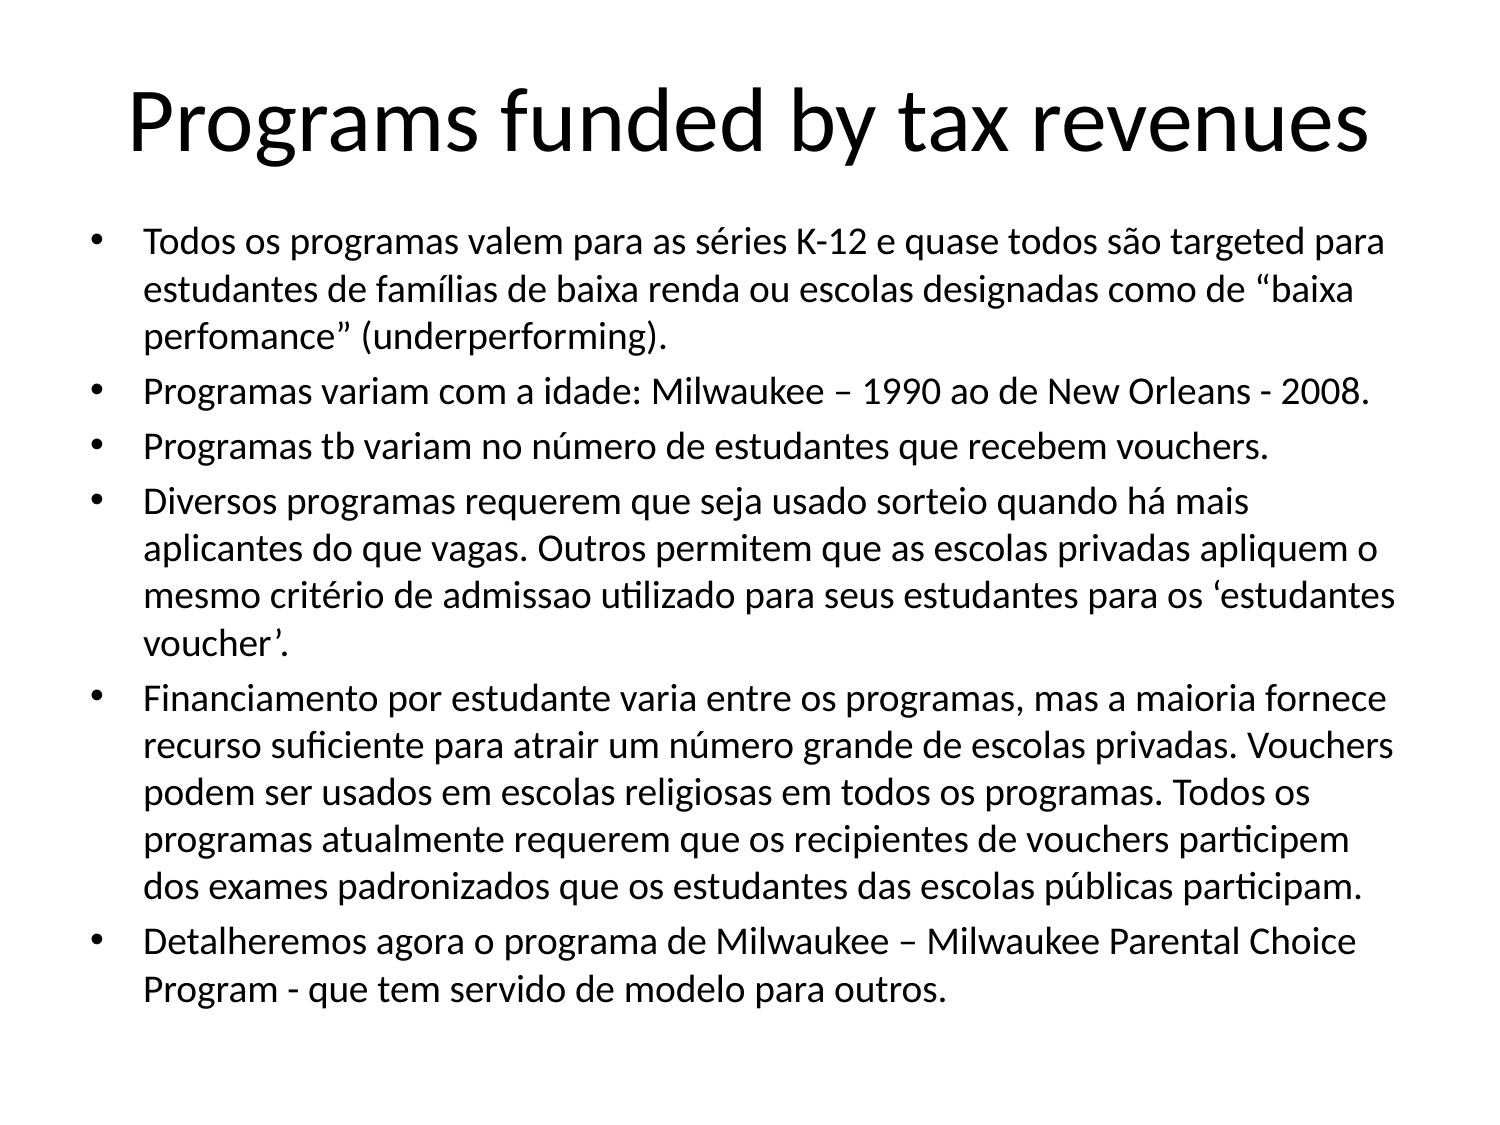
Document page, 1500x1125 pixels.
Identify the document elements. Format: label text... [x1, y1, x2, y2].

list Todos os programas valem para as séries K-12 e quase todos são targeted para estudantes de famílias de baixa renda ou escolas designadas como de “baixa perfomance” (underperforming). Programas variam com a idade: Milwaukee – 1990 ao de New Orleans - 2008. Programas tb variam no número de estudantes que recebem vouchers. Diversos programas requerem que seja usado sorteio quando há mais aplicantes do que vagas. Outros permitem que as escolas privadas apliquem o mesmo critério de admissao utilizado para seus estudantes para os ‘estudantes voucher’. Financiamento por estudante varia entre os programas, mas a maioria fornece recurso suficiente para atrair um número grande de escolas privadas. Vouchers podem ser usados em escolas religiosas em todos os programas. Todos os programas atualmente requerem que os recipientes de vouchers participem dos exames padronizados que os estudantes das escolas públicas participam. Detalheremos agora o programa de Milwaukee – Milwaukee Parental Choice Program - que tem servido de modelo para outros. [75, 208, 1425, 1047]
title Programs funded by tax revenues [75, 45, 1425, 185]
